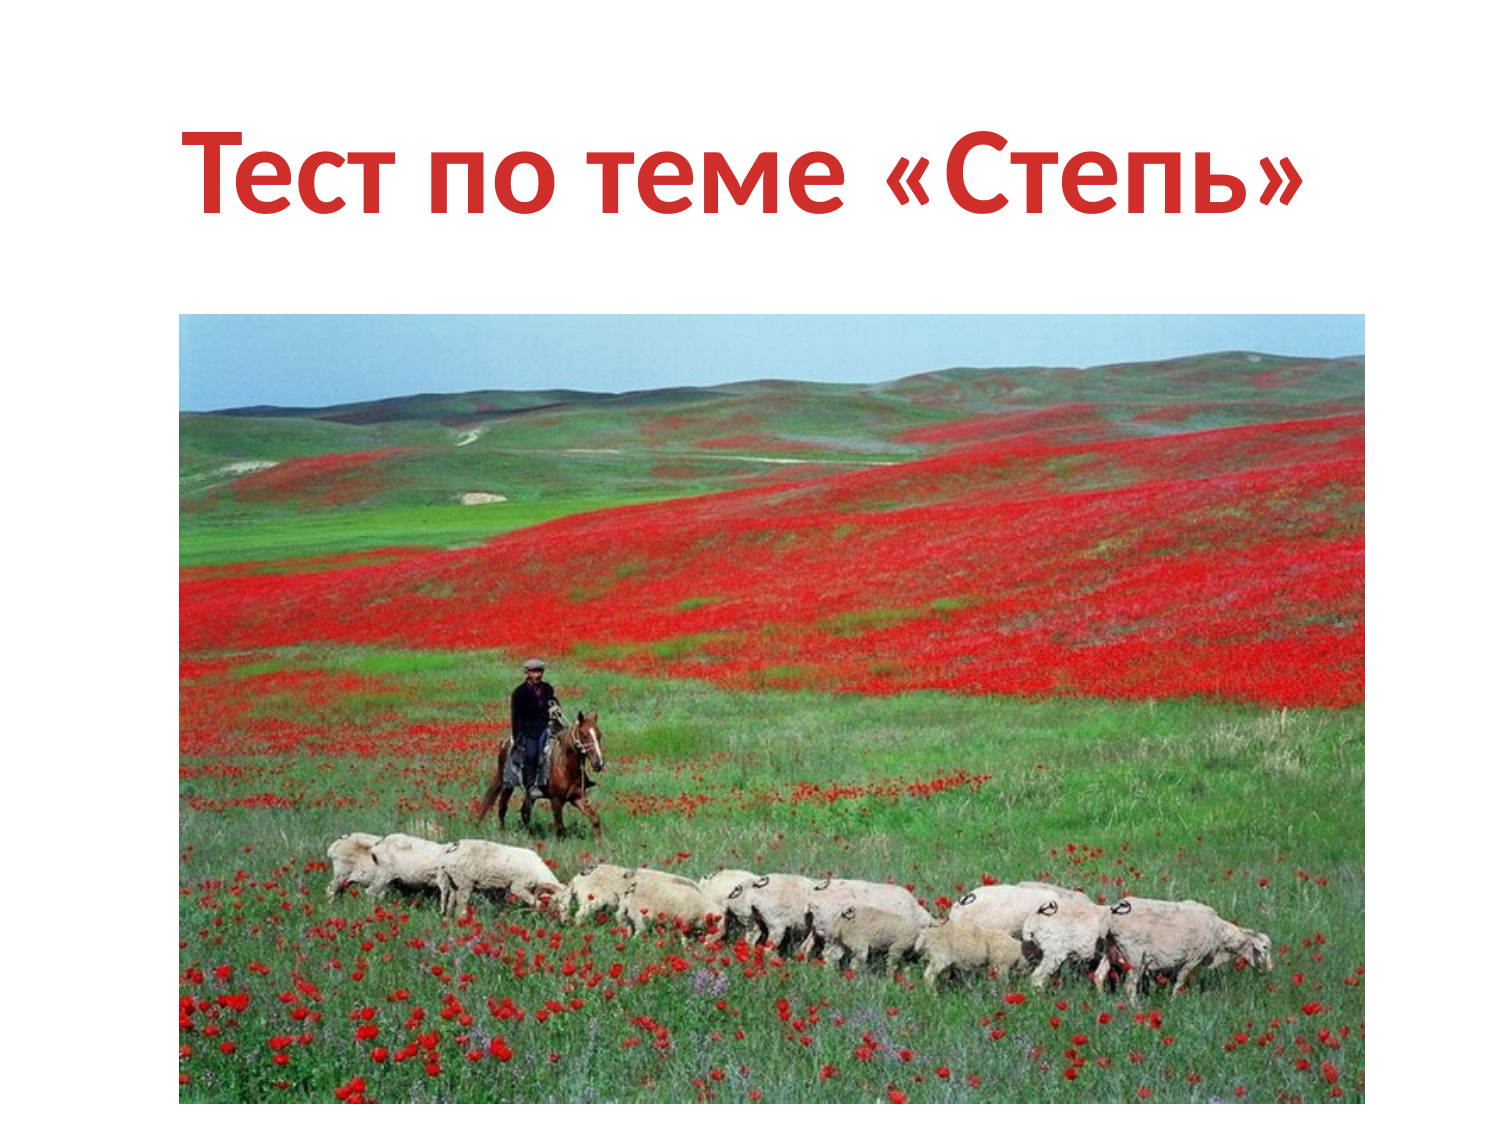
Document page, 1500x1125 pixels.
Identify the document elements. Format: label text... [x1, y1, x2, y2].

picture [178, 314, 1365, 1104]
title Тест по теме «Степь» [112, 42, 1388, 284]
